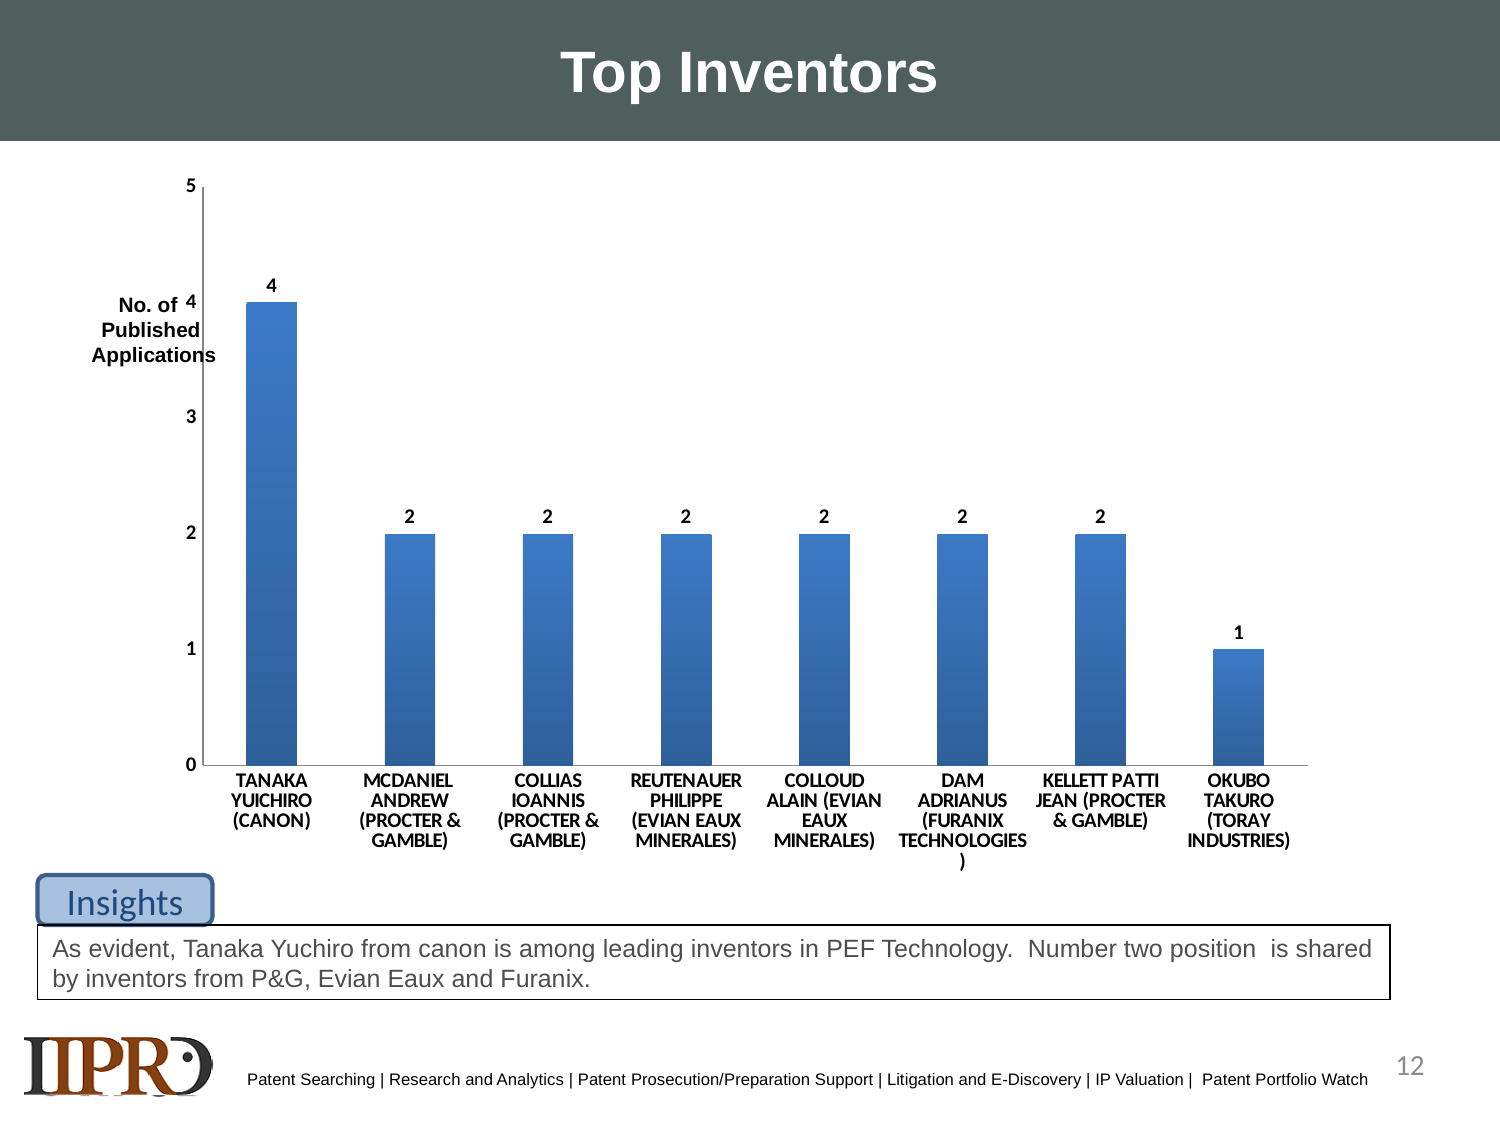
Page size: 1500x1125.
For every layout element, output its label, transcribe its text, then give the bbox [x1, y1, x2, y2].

chart [162, 162, 1332, 888]
text_box Insights [35, 872, 215, 924]
footer Patent Searching | Research and Analytics | Patent Prosecution/Preparation Support | Litigation and E-Discovery | IP Valuation | Patent Portfolio Watch [237, 1068, 1375, 1125]
picture [14, 1029, 220, 1113]
text_box No. of Published Applications [76, 284, 157, 374]
slide_number 12 [1079, 1046, 1425, 1103]
picture [0, 0, 1500, 141]
title Top Inventors [61, 33, 1438, 106]
text_box As evident, Tanaka Yuchiro from canon is among leading inventors in PEF Technology. Number two position is shared by inventors from P&G, Evian Eaux and Furanix. [37, 924, 1390, 1000]
